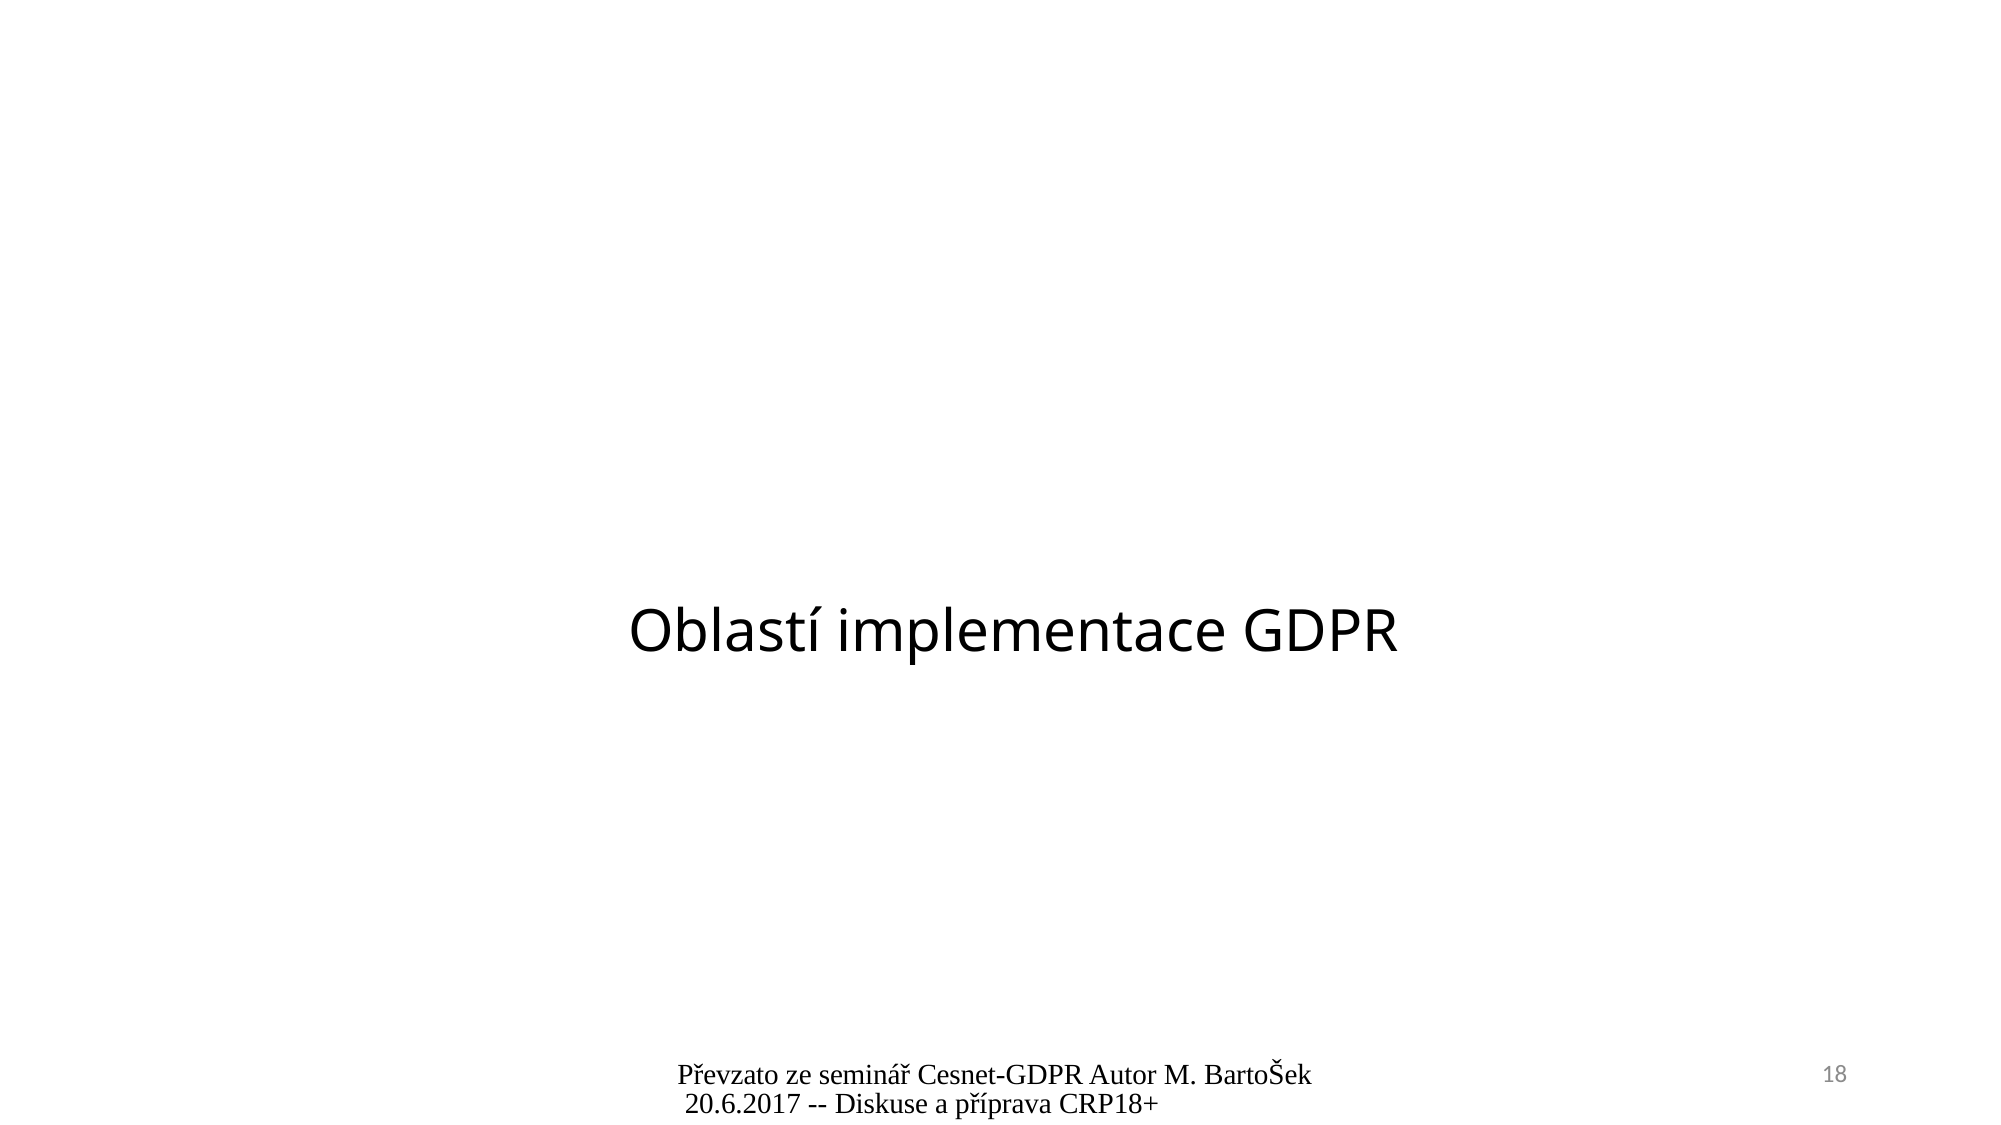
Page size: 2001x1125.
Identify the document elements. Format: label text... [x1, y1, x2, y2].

footer Převzato ze seminář Cesnet-GDPR Autor M. BartoŠek 20.6.2017 -- Diskuse a příprava CRP18+ [662, 1042, 1338, 1103]
title Oblastí implementace GDPR [349, 447, 1678, 672]
slide_number 18 [1412, 1042, 1863, 1103]
